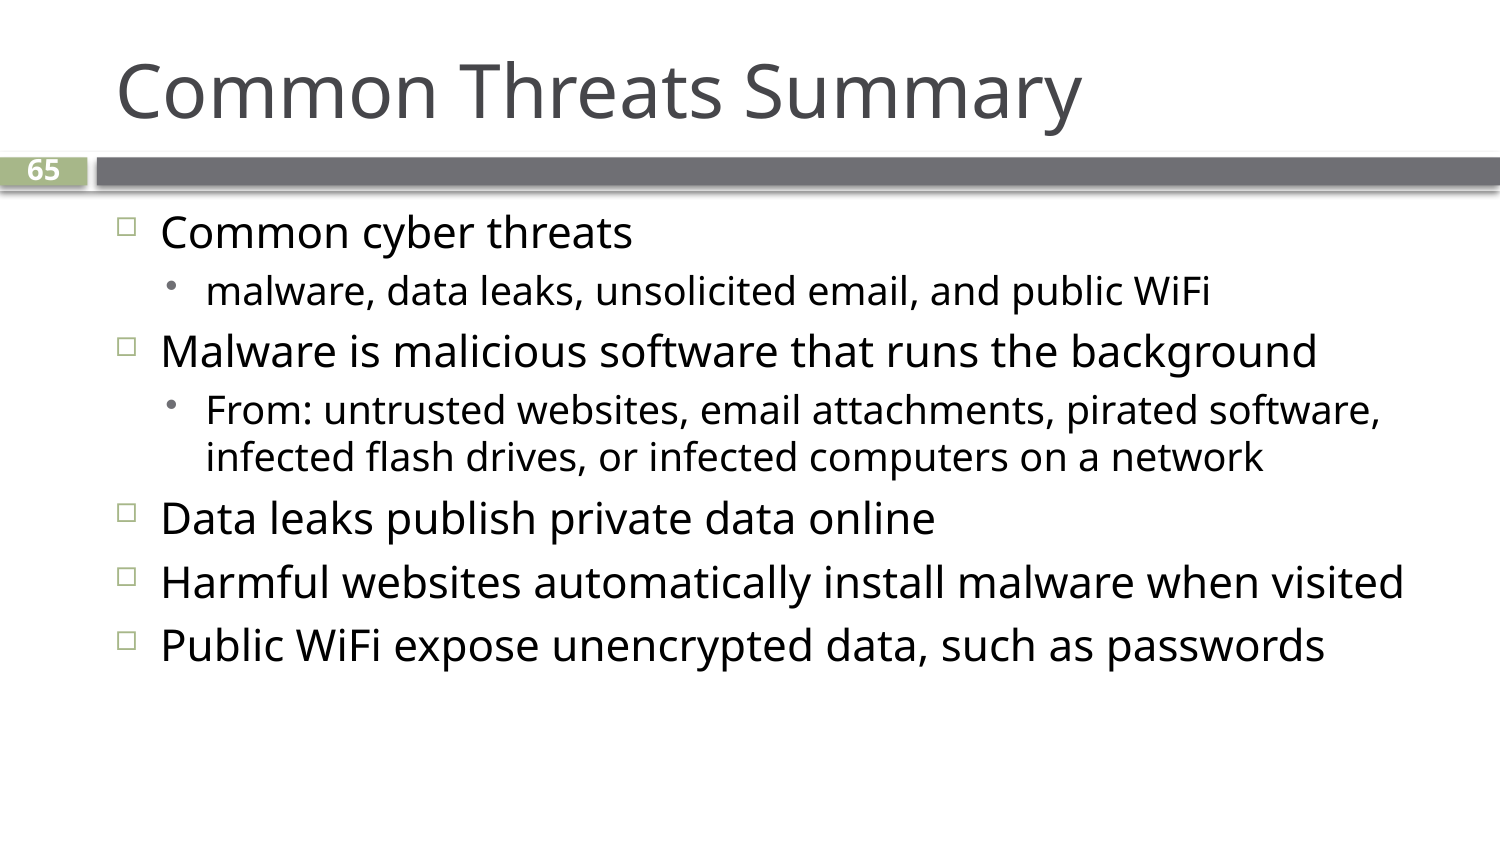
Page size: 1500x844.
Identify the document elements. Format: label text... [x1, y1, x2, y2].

slide_number 65 [0, 156, 88, 187]
title Common Threats Summary [100, 28, 1438, 150]
list Common cyber threats malware, data leaks, unsolicited email, and public WiFi Malware is malicious software that runs the background From: untrusted websites, email attachments, pirated software, infected flash drives, or infected computers on a network Data leaks publish private data online Harmful websites automatically install malware when visited Public WiFi expose unencrypted data, such as passwords [100, 196, 1438, 750]
